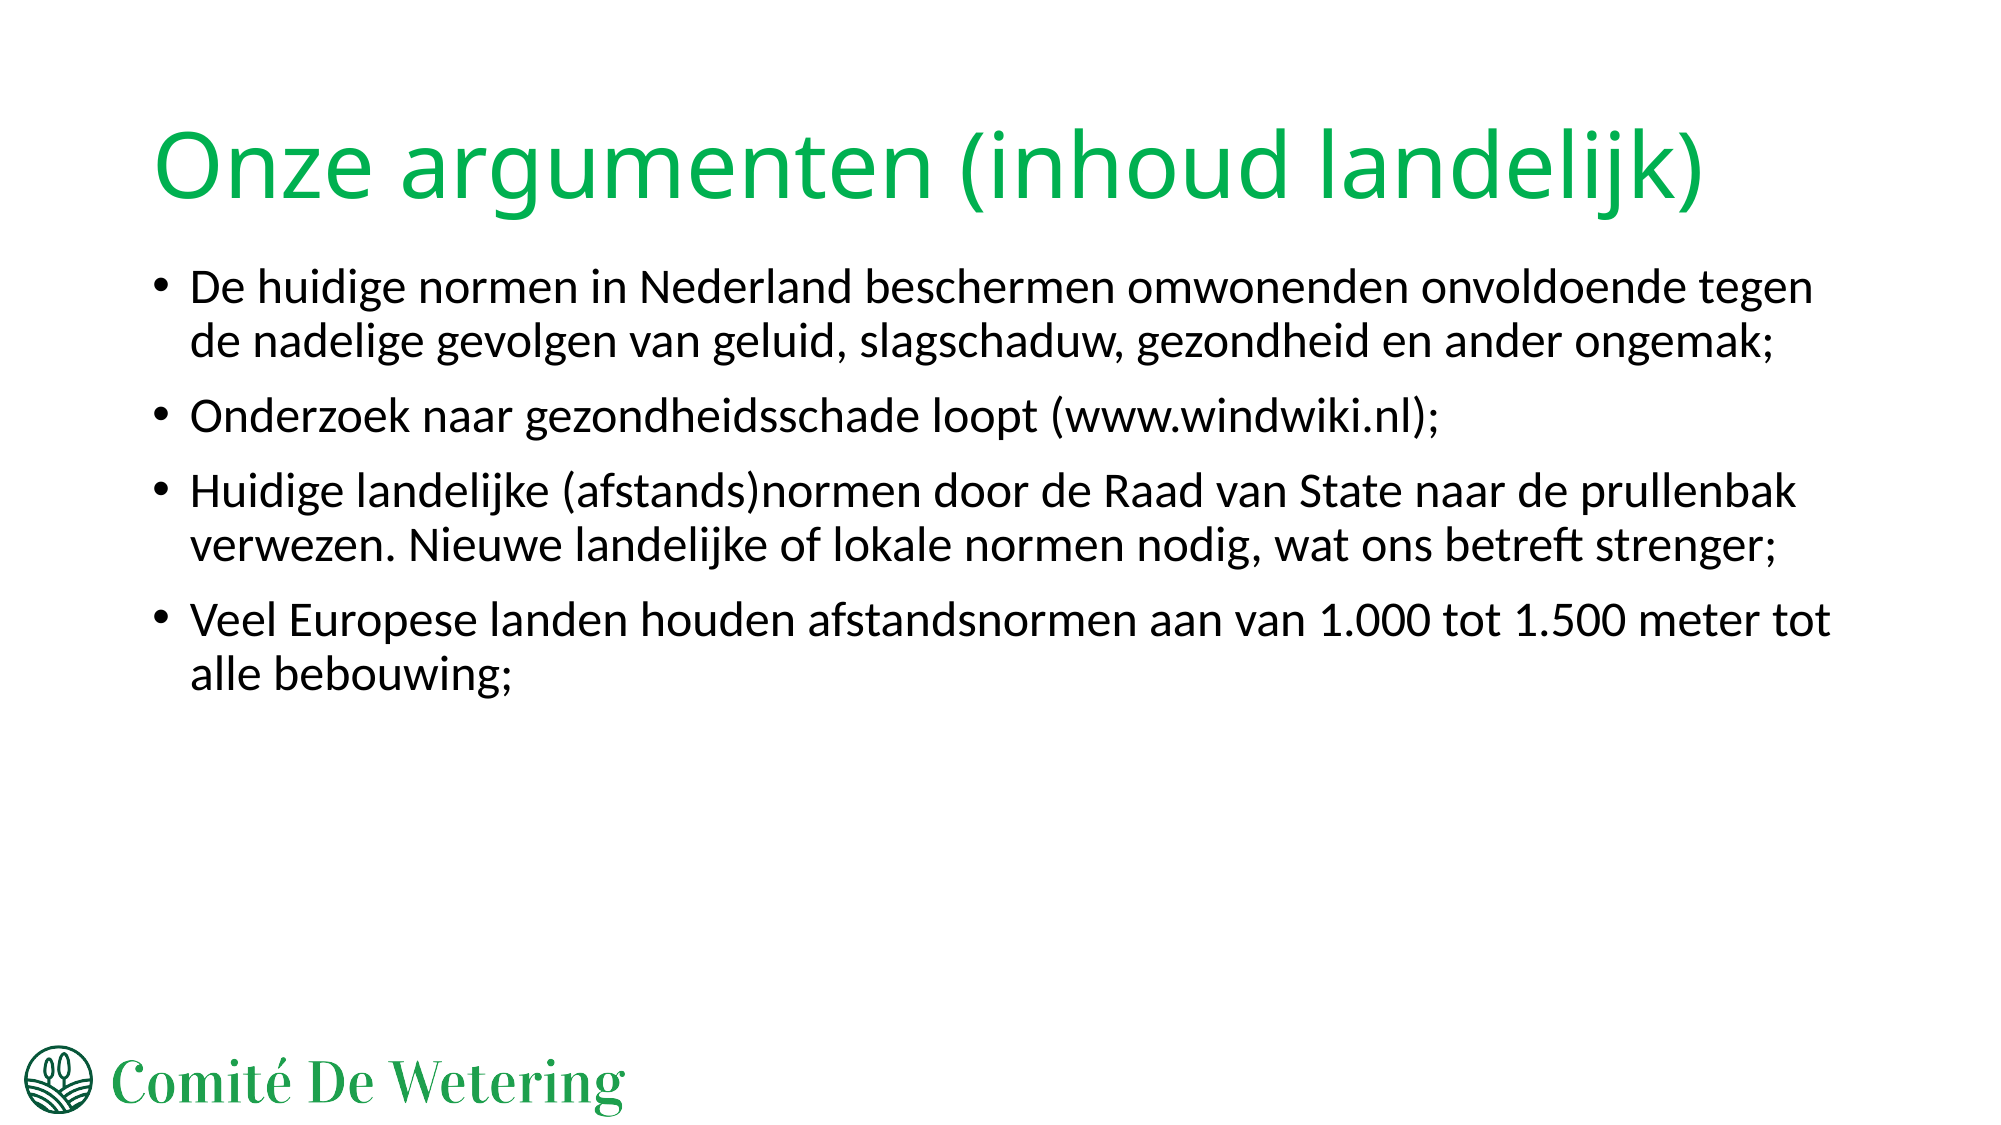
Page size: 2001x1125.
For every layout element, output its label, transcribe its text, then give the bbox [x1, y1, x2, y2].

picture [24, 1035, 625, 1124]
title Onze argumenten (inhoud landelijk) [137, 59, 1863, 252]
list De huidige normen in Nederland beschermen omwonenden onvoldoende tegen de nadelige gevolgen van geluid, slagschaduw, gezondheid en ander ongemak; Onderzoek naar gezondheidsschade loopt (www.windwiki.nl); Huidige landelijke (afstands)normen door de Raad van State naar de prullenbak verwezen. Nieuwe landelijke of lokale normen nodig, wat ons betreft strenger; Veel Europese landen houden afstandsnormen aan van 1.000 tot 1.500 meter tot alle bebouwing; [137, 252, 1863, 967]
